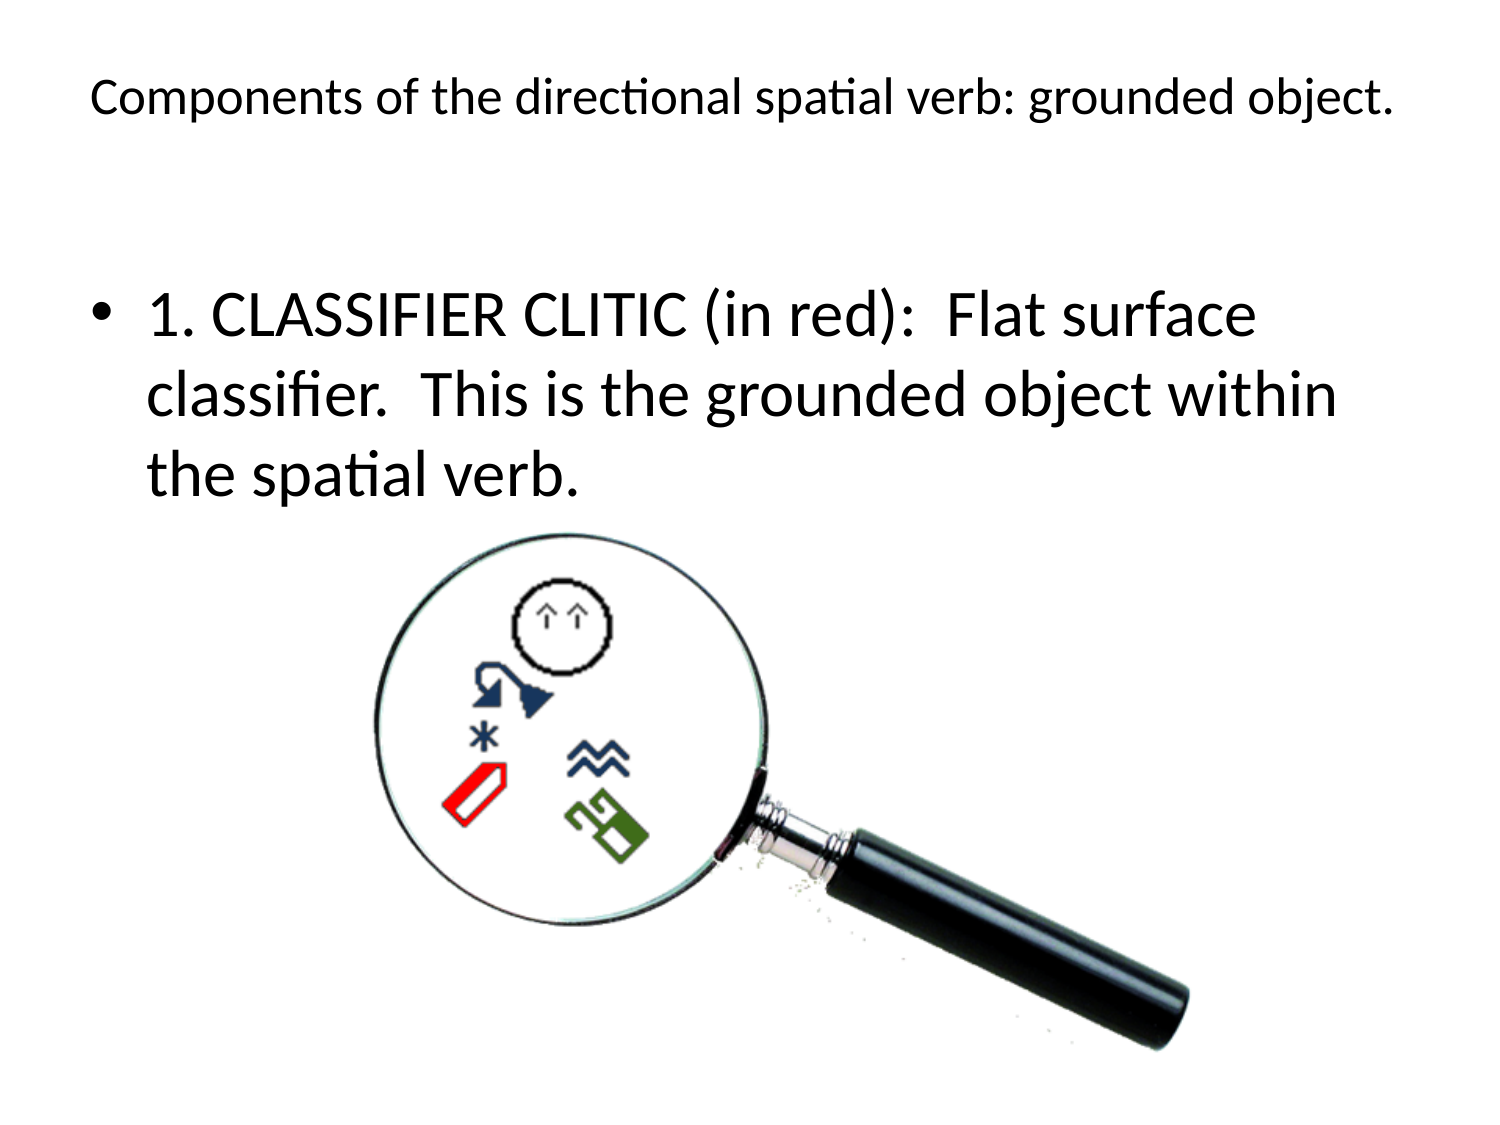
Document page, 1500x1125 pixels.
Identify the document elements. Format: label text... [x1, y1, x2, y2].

picture [362, 524, 1196, 1054]
list 1. CLASSIFIER CLITIC (in red): Flat surface classifier. This is the grounded object within the spatial verb. [75, 262, 1425, 1005]
title Components of the directional spatial verb: grounded object. [75, 45, 1425, 233]
